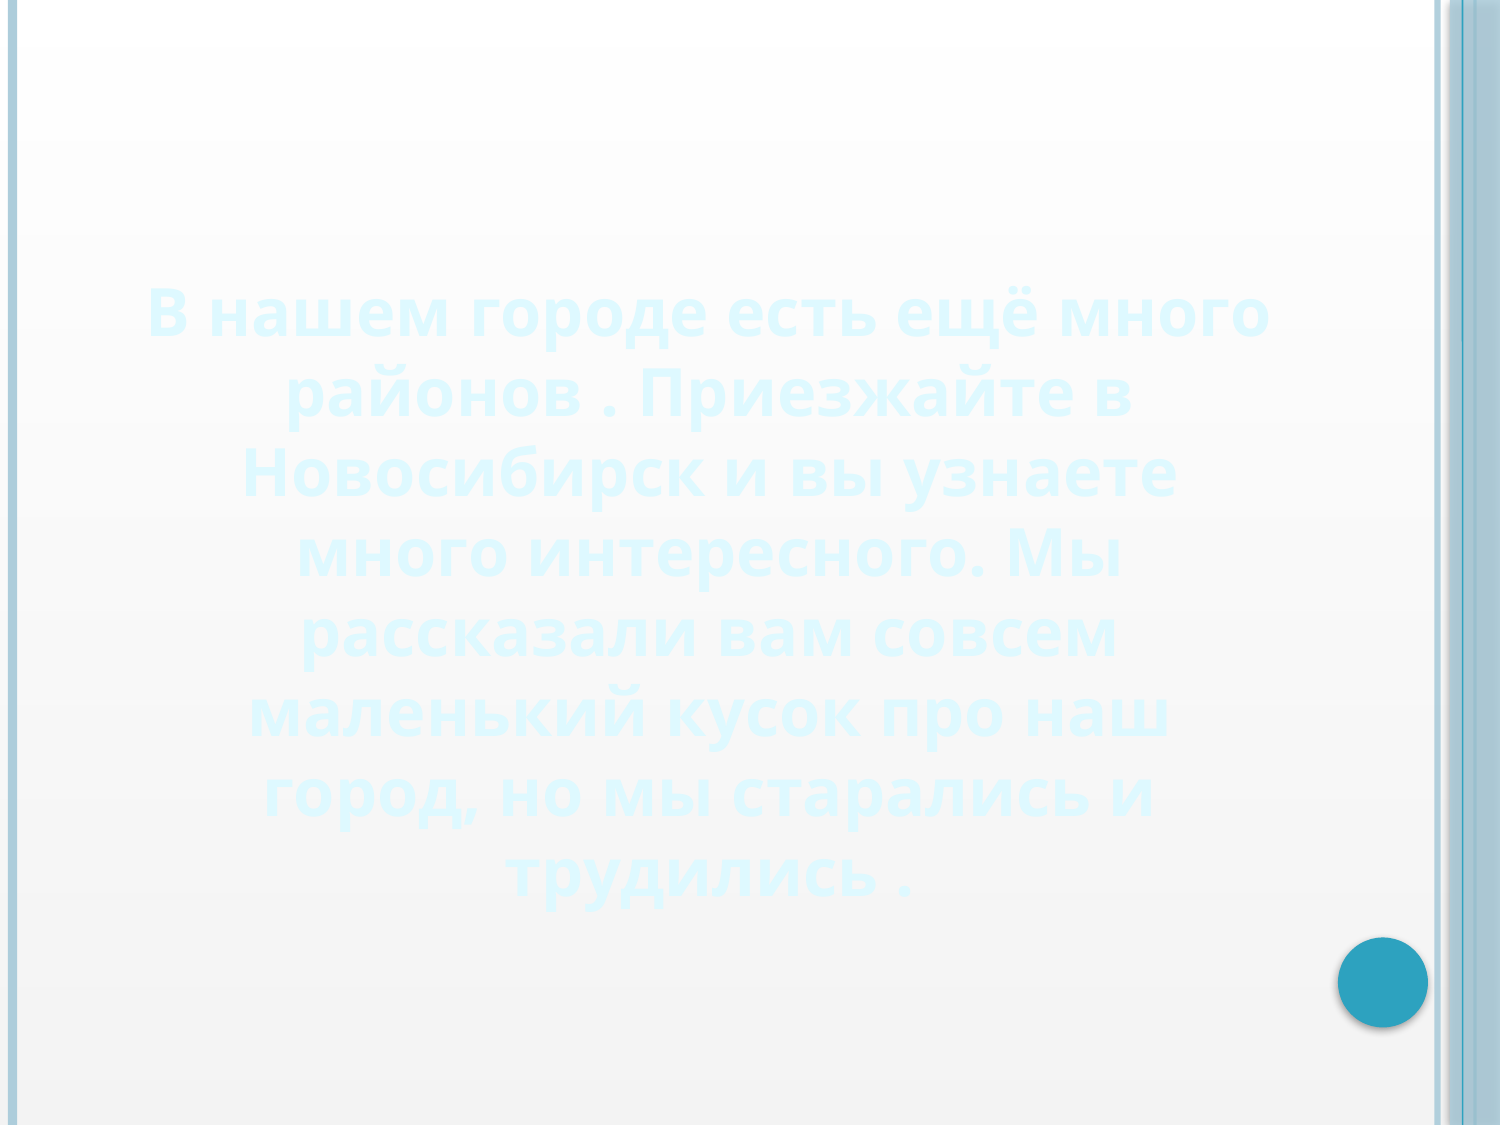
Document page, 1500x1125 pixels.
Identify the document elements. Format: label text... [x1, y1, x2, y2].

list В нашем городе есть ещё много районов . Приезжайте в Новосибирск и вы узнаете много интересного. Мы рассказали вам совсем маленький кусок про наш город, но мы старались и трудились . [75, 262, 1300, 1062]
